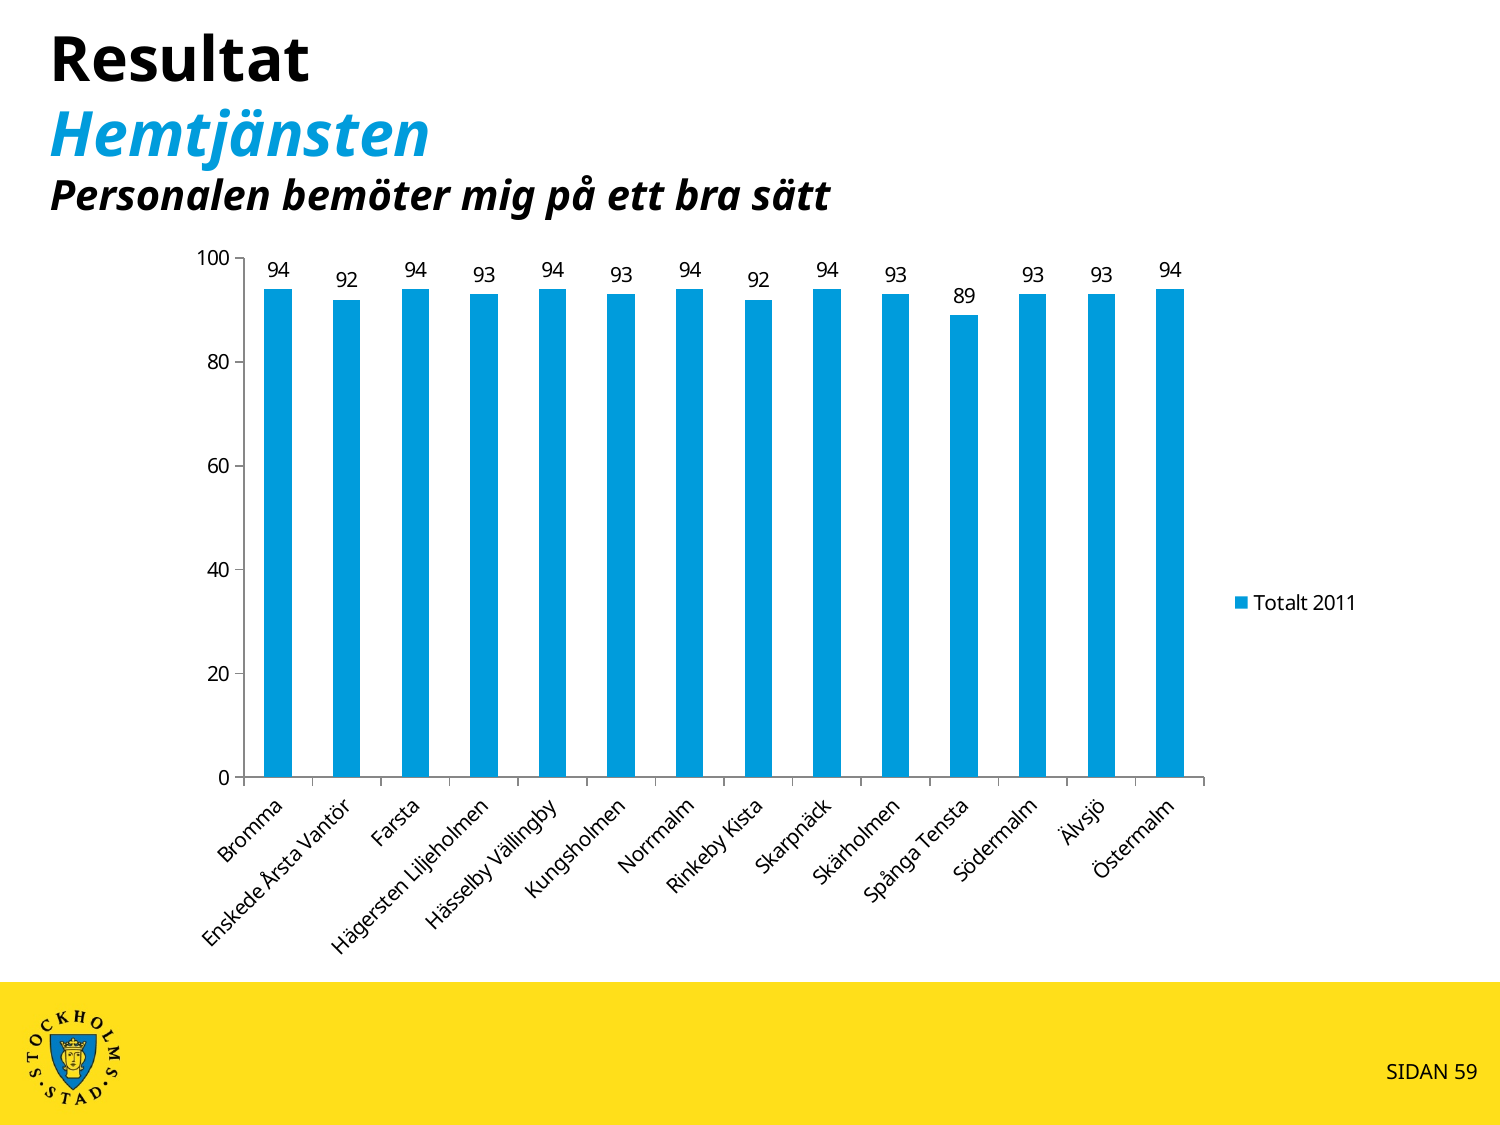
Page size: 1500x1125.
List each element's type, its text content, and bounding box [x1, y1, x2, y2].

chart [170, 228, 1377, 977]
title Resultat Hemtjänsten Personalen bemöter mig på ett bra sätt [49, 18, 1438, 161]
picture [0, 982, 1500, 1125]
slide_number SIDAN 59 [1003, 1058, 1478, 1092]
